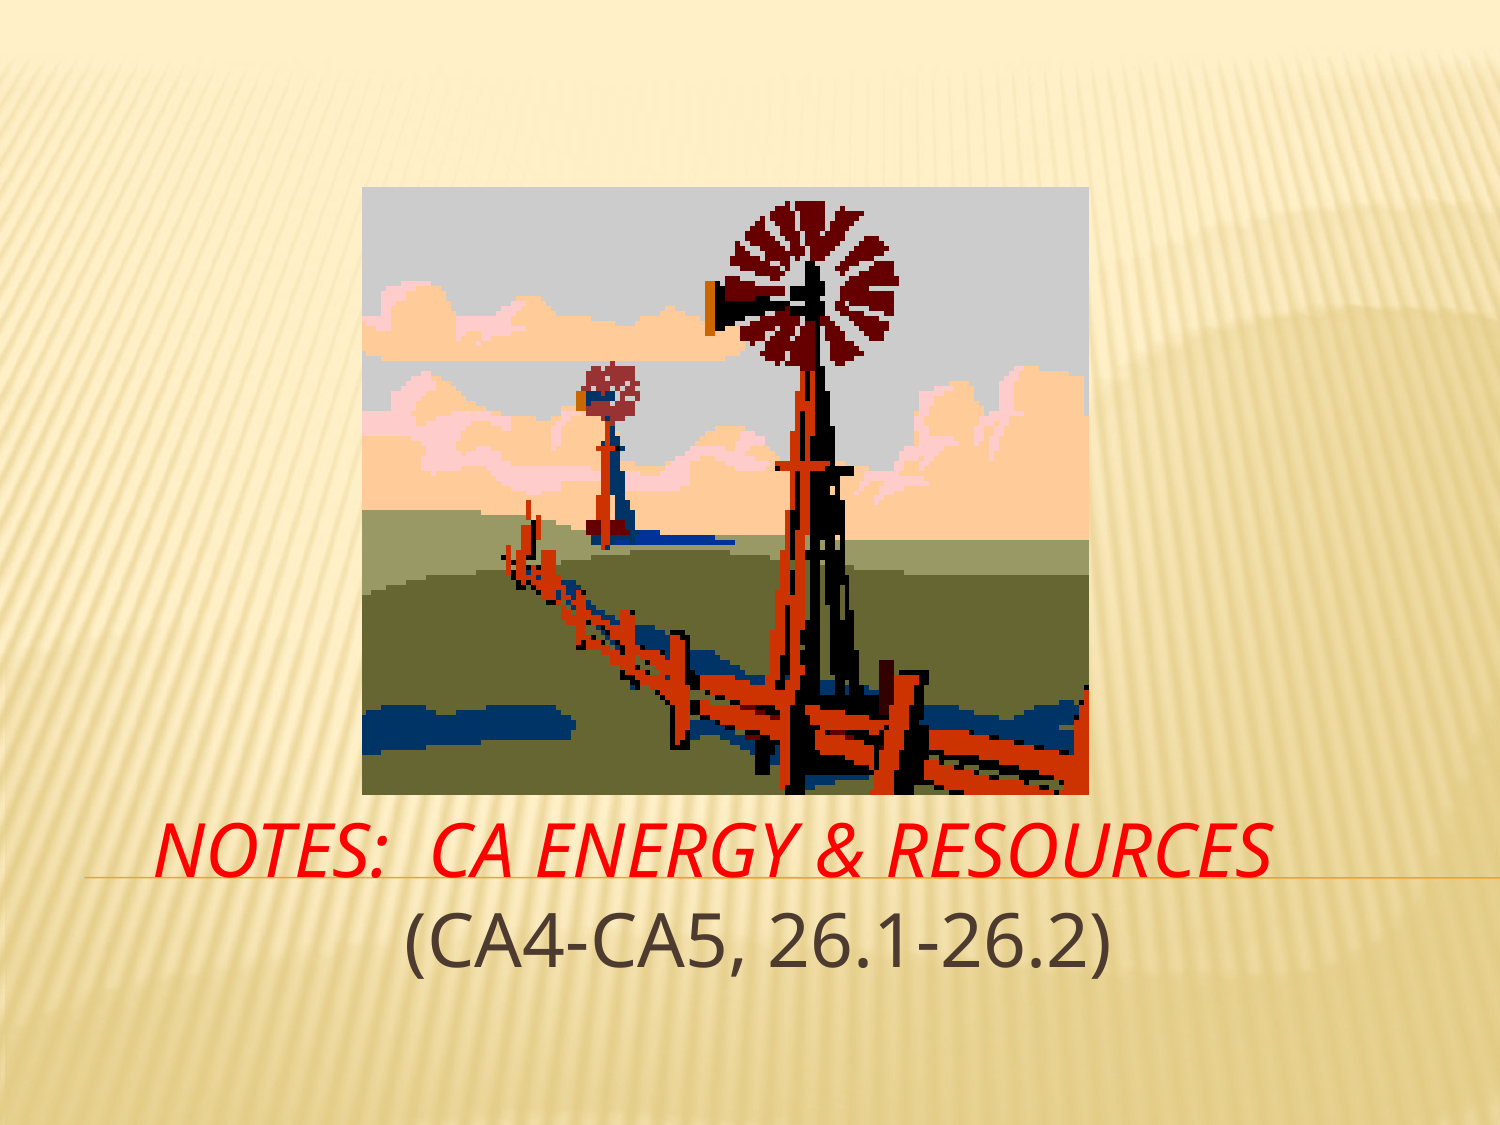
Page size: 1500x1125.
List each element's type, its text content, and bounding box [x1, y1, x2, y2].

title NOTES: CA ENERGY & resources (CA4-CA5, 26.1-26.2) [137, 794, 1500, 996]
picture [362, 187, 1090, 795]
